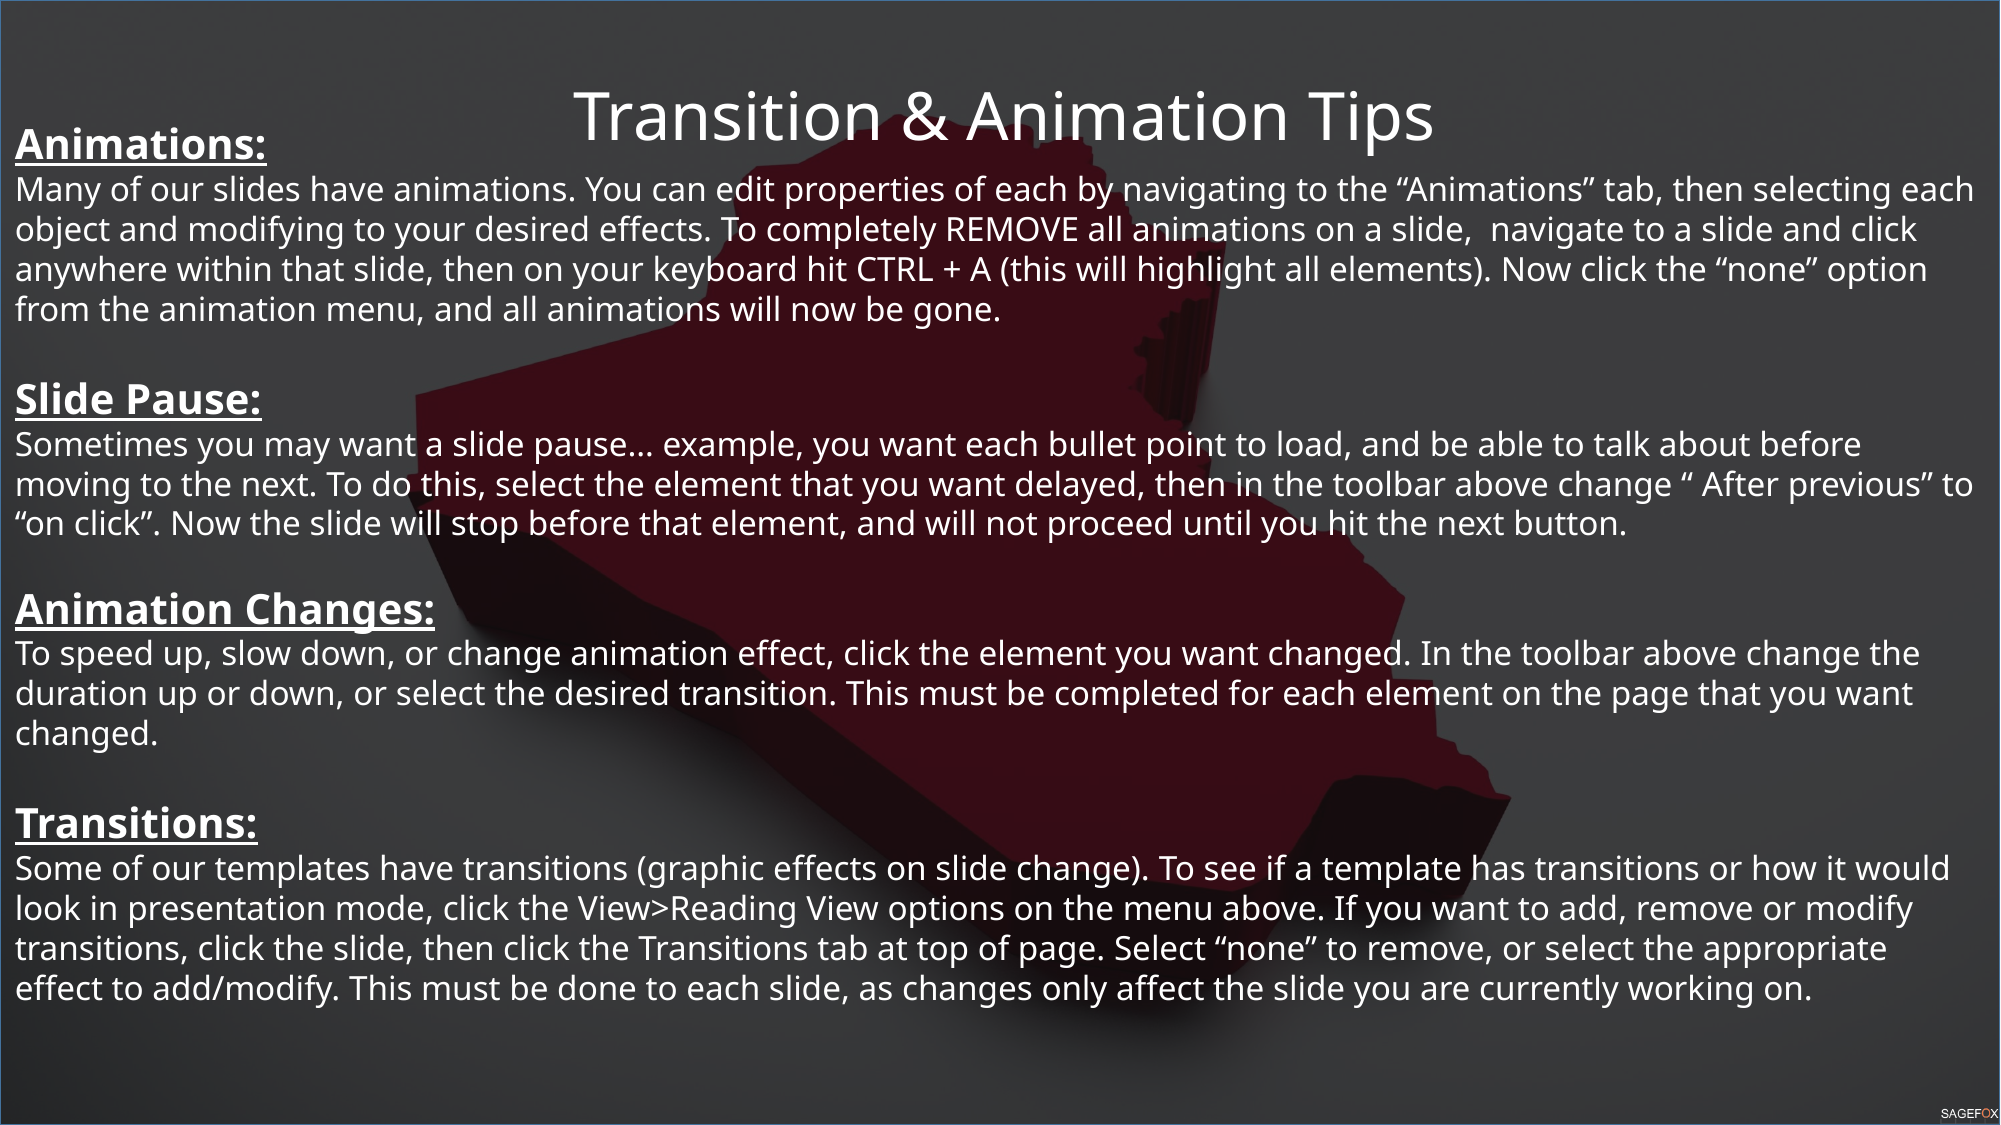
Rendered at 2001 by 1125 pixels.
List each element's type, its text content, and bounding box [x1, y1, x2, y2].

text_box Animations: Many of our slides have animations. You can edit properties of each by navigating to the “Animations” tab, then selecting each object and modifying to your desired effects. To completely REMOVE all animations on a slide, navigate to a slide and click anywhere within that slide, then on your keyboard hit CTRL + A (this will highlight all elements). Now click the “none” option from the animation menu, and all animations will now be gone. Slide Pause: Sometimes you may want a slide pause… example, you want each bullet point to load, and be able to talk about before moving to the next. To do this, select the element that you want delayed, then in the toolbar above change “ After previous” to “on click”. Now the slide will stop before that element, and will not proceed until you hit the next button. Animation Changes: To speed up, slow down, or change animation effect, click the element you want changed. In the toolbar above change the duration up or down, or select the desired transition. This must be completed for each element on the page that you want changed. Transitions: Some of our templates have transitions (graphic effects on slide change). To see if a template has transitions or how it would look in presentation mode, click the View>Reading View options on the menu above. If you want to add, remove or modify transitions, click the slide, then click the Transitions tab at top of page. Select “none” to remove, or select the appropriate effect to add/modify. This must be done to each slide, as changes only affect the slide you are currently working on. [0, 0, 2000, 1125]
title Transition & Animation Tips [477, 59, 1532, 177]
